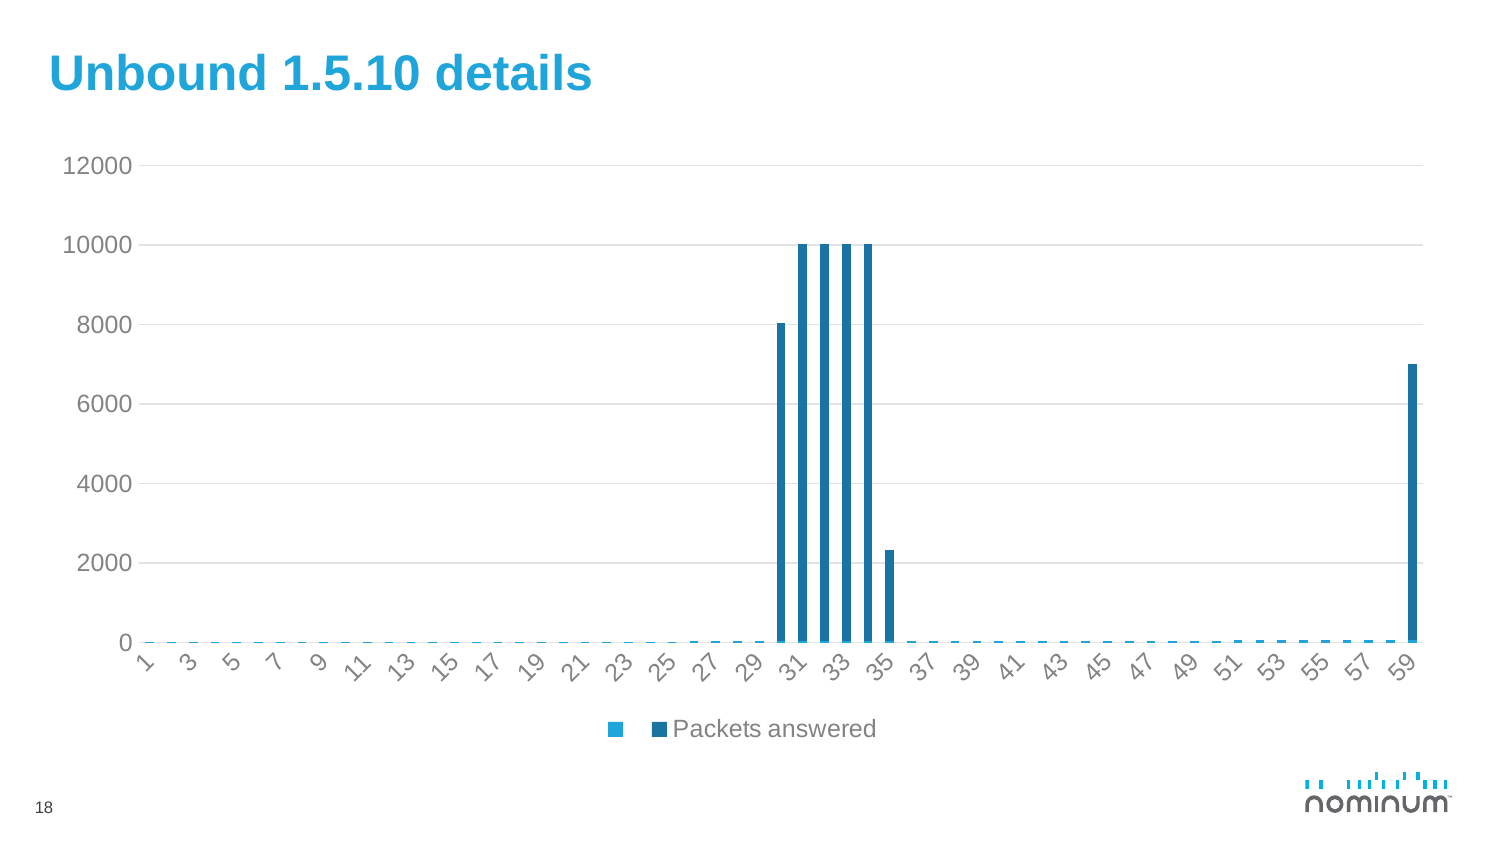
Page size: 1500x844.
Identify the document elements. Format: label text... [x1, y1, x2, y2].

slide_number 18 [34, 785, 84, 829]
title Unbound 1.5.10 details [34, 33, 1452, 118]
chart [33, 139, 1452, 749]
